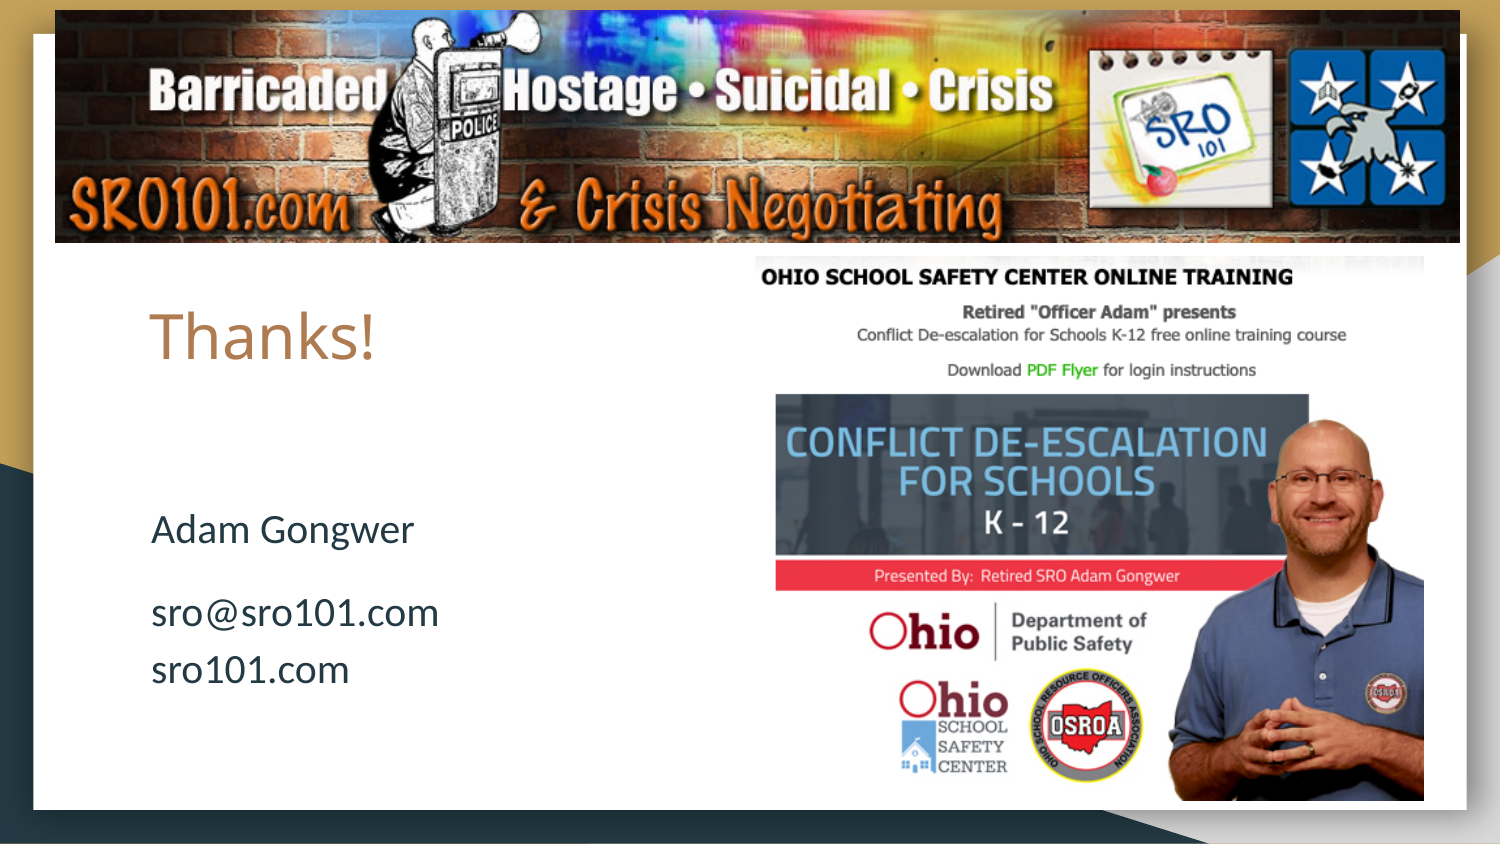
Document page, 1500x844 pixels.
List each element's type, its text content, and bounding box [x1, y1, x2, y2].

picture [754, 255, 1425, 802]
title Thanks! [134, 282, 415, 506]
list Adam Gongwer sro@sro101.com sro101.com [136, 404, 745, 753]
picture [54, 10, 1460, 243]
